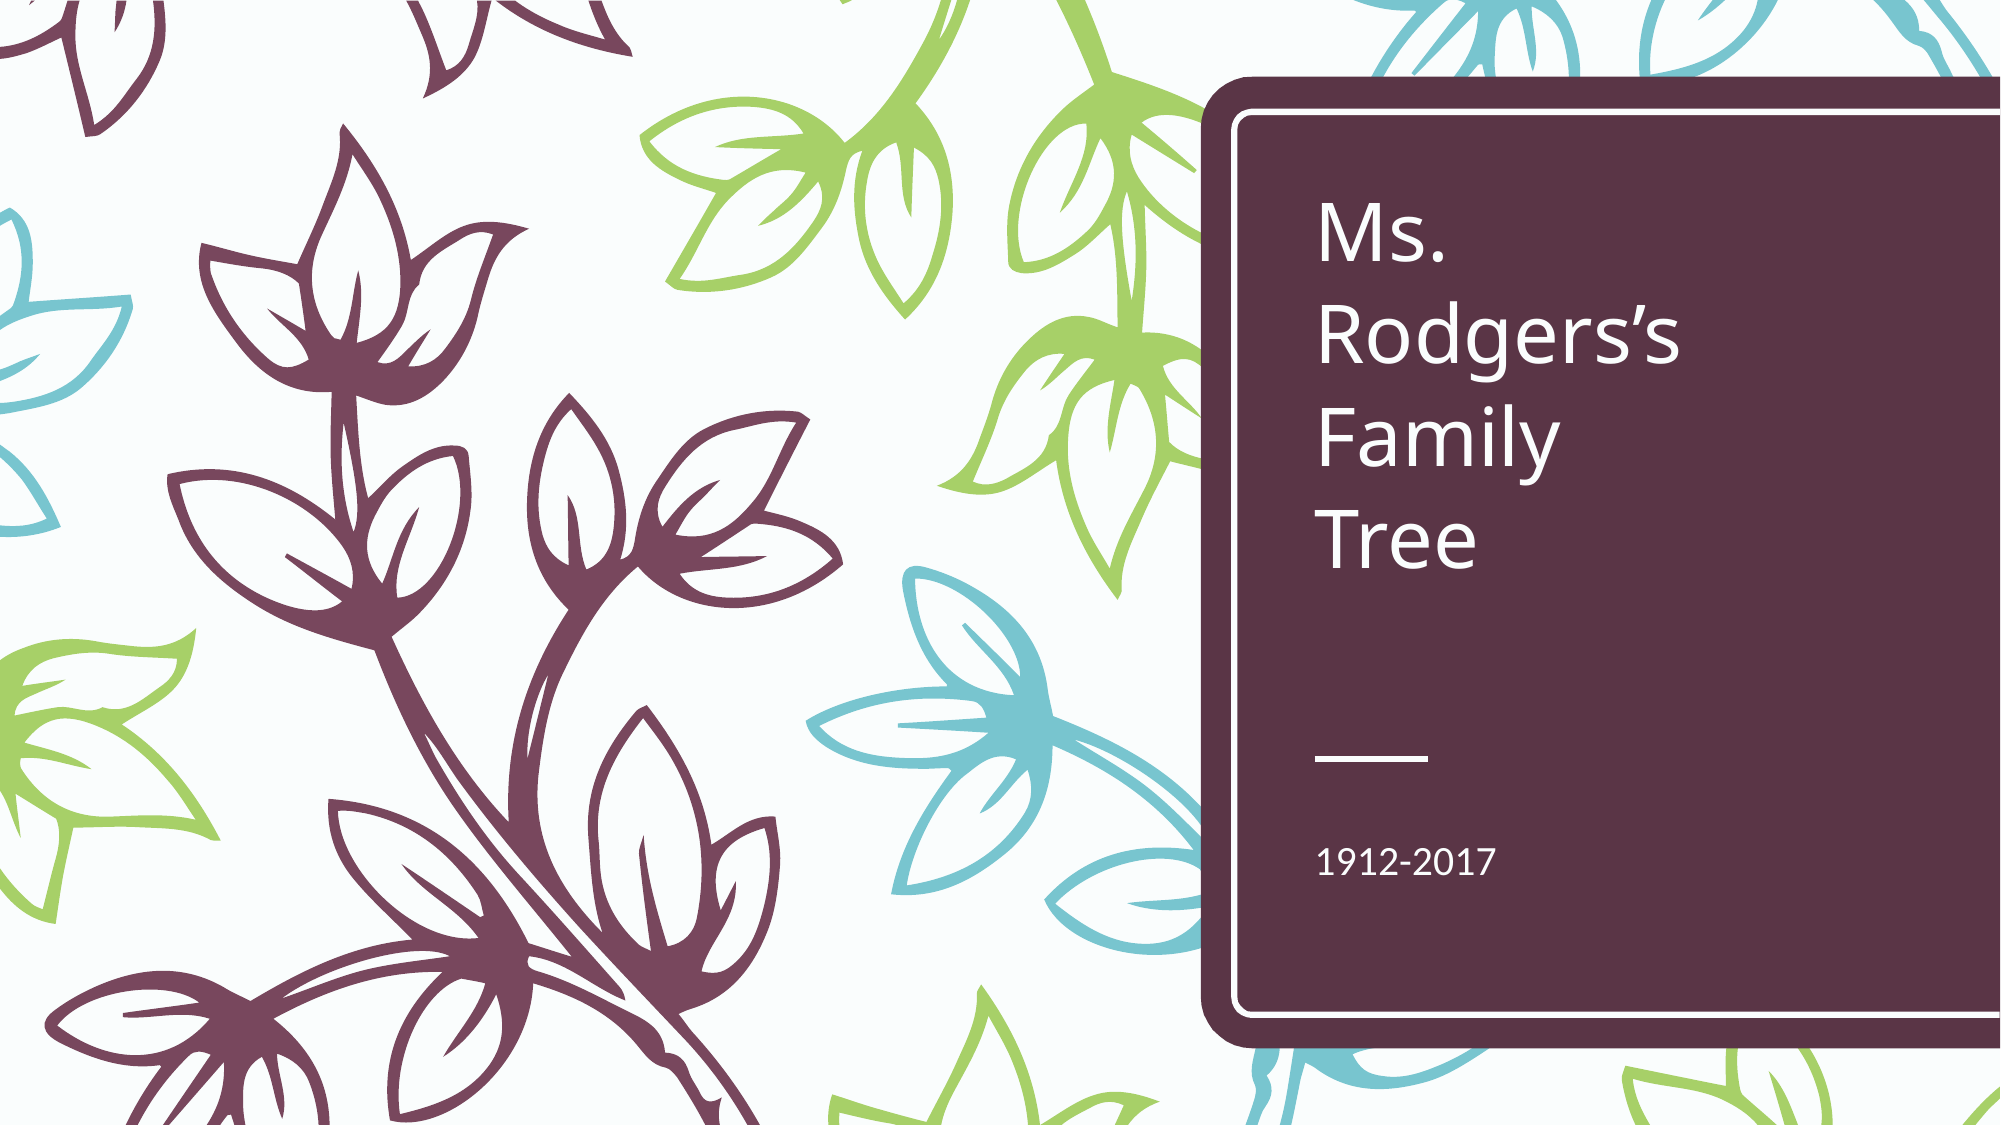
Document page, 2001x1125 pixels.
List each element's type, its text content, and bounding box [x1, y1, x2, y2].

subtitle 1912-2017 [1299, 811, 1922, 982]
title Ms. Rodgers’s Family Tree [1299, 167, 1922, 718]
